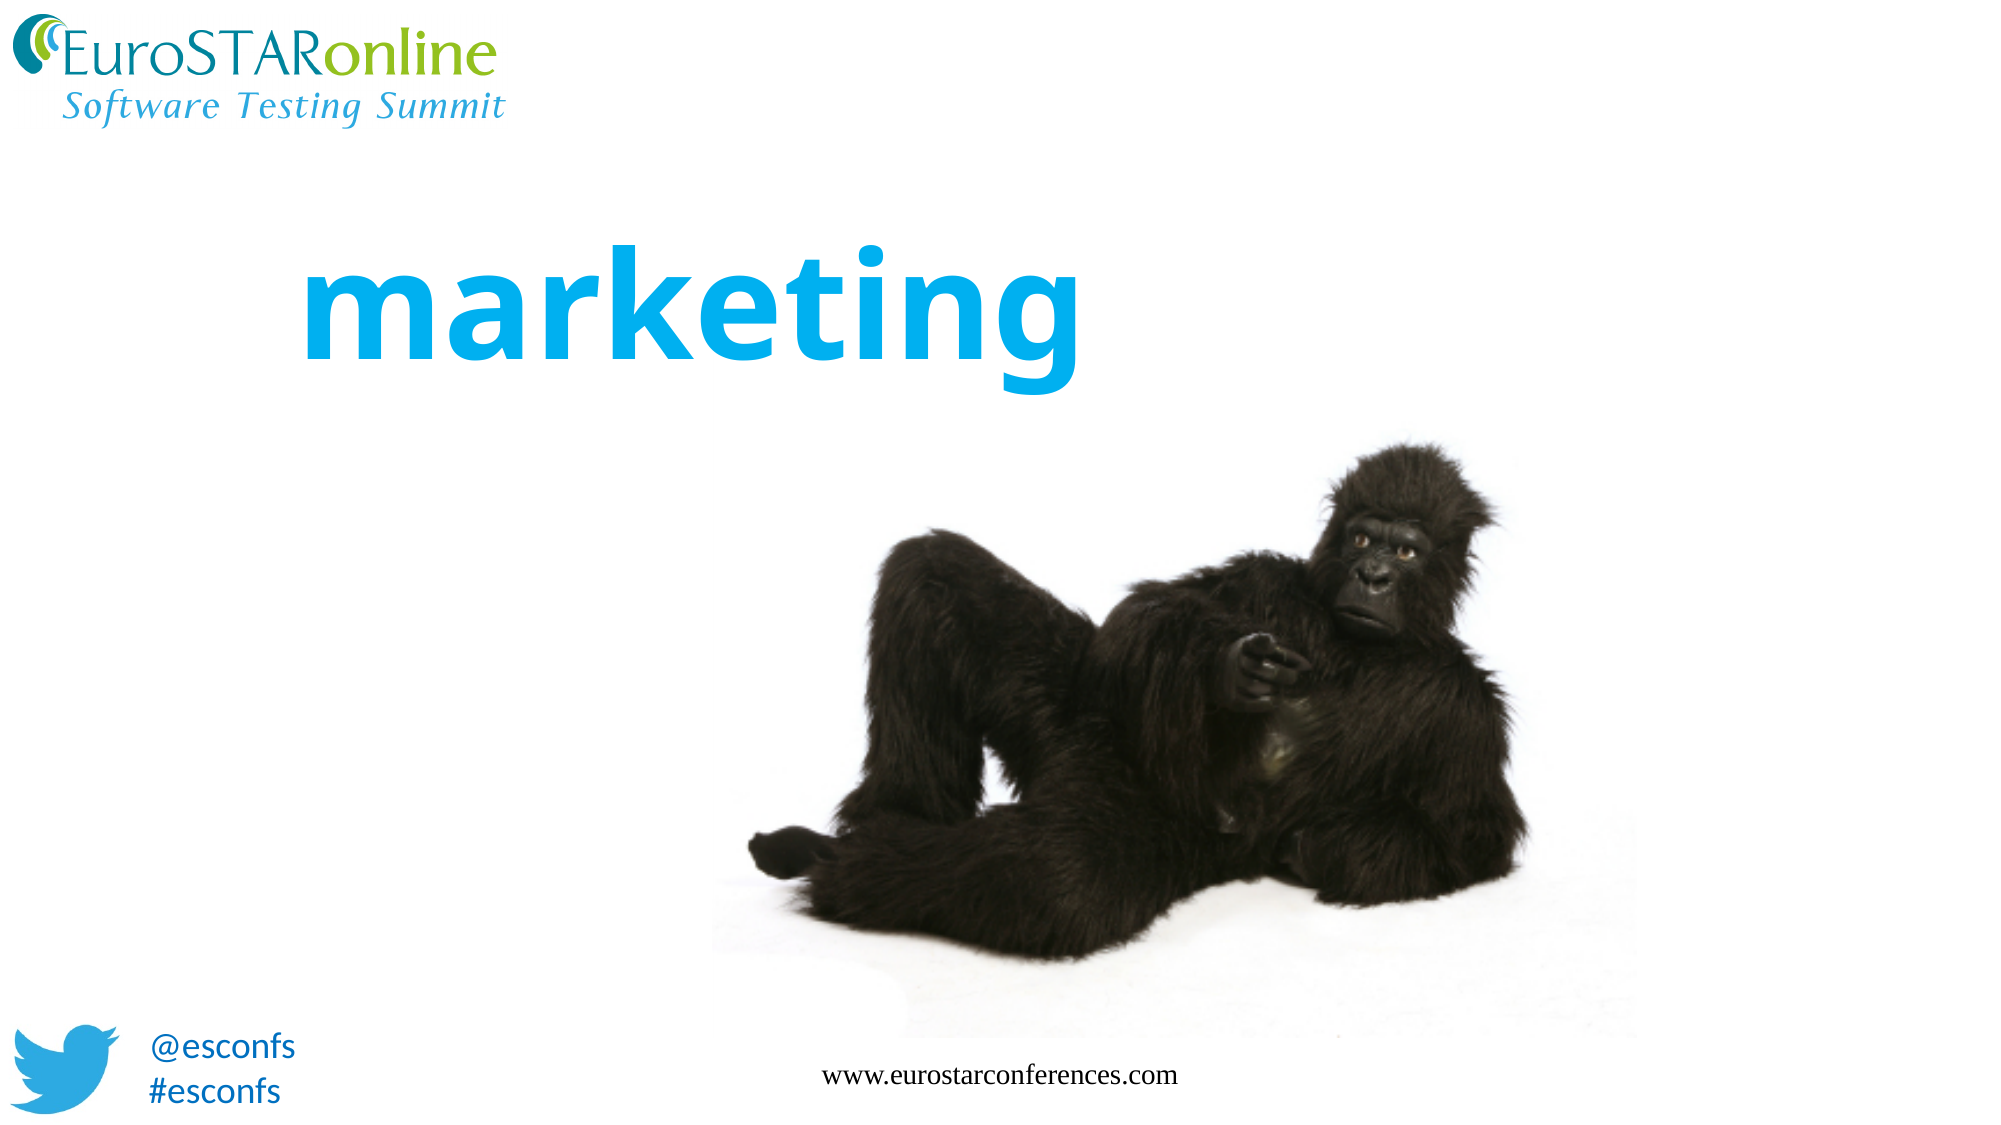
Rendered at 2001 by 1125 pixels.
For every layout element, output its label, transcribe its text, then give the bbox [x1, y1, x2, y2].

text_box @esconfs #esconfs [133, 1013, 316, 1118]
picture [8, 1013, 125, 1125]
picture [732, 339, 764, 343]
picture [13, 14, 508, 129]
picture [712, 339, 1637, 1038]
text_box marketing [281, 202, 1219, 397]
footer www.eurostarconferences.com [662, 1042, 1338, 1103]
